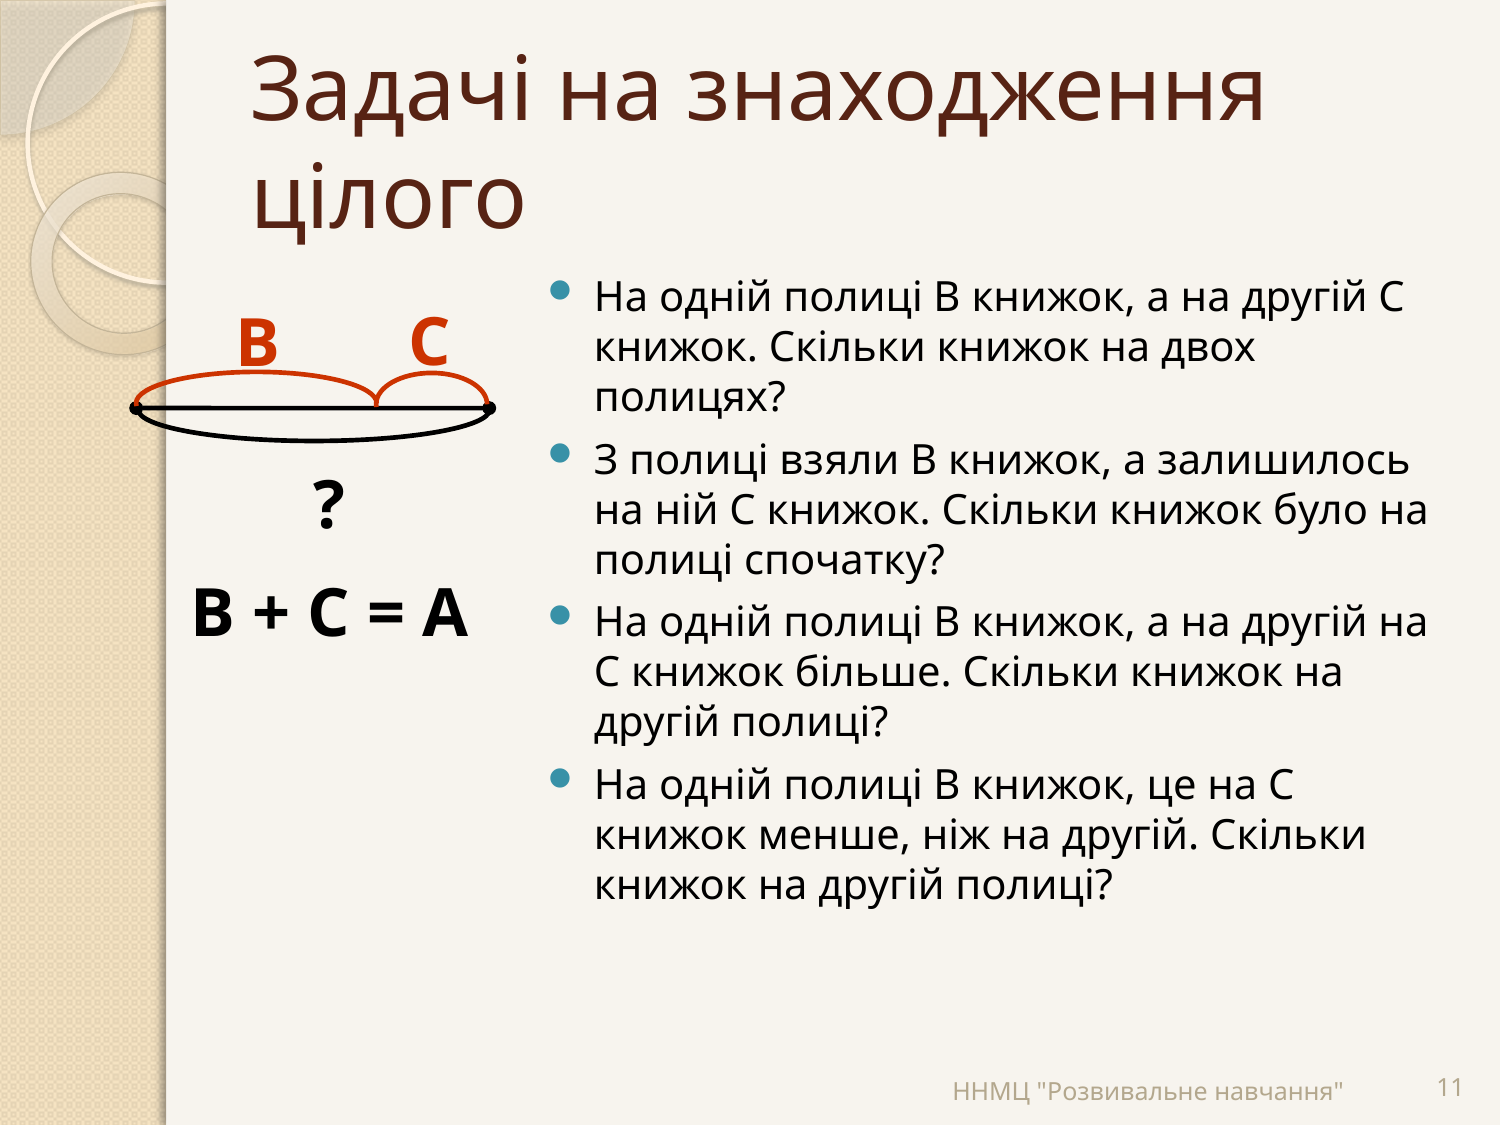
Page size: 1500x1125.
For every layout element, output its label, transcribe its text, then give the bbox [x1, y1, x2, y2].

title Задачі на знаходження цілого [235, 45, 1466, 233]
list На одній полиці В книжок, а на другій С книжок. Скільки книжок на двох полицях? З полиці взяли В книжок, а залишилось на ній С книжок. Скільки книжок було на полиці спочатку? На одній полиці В книжок, а на другій на С книжок більше. Скільки книжок на другій полиці? На одній полиці В книжок, це на С книжок менше, ніж на другій. Скільки книжок на другій полиці? [519, 262, 1446, 1021]
text_box В + С = А [175, 562, 506, 658]
footer ННМЦ "Розвивальне навчання" [937, 1034, 1413, 1113]
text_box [135, 290, 490, 551]
slide_number 11 [1413, 1034, 1488, 1113]
